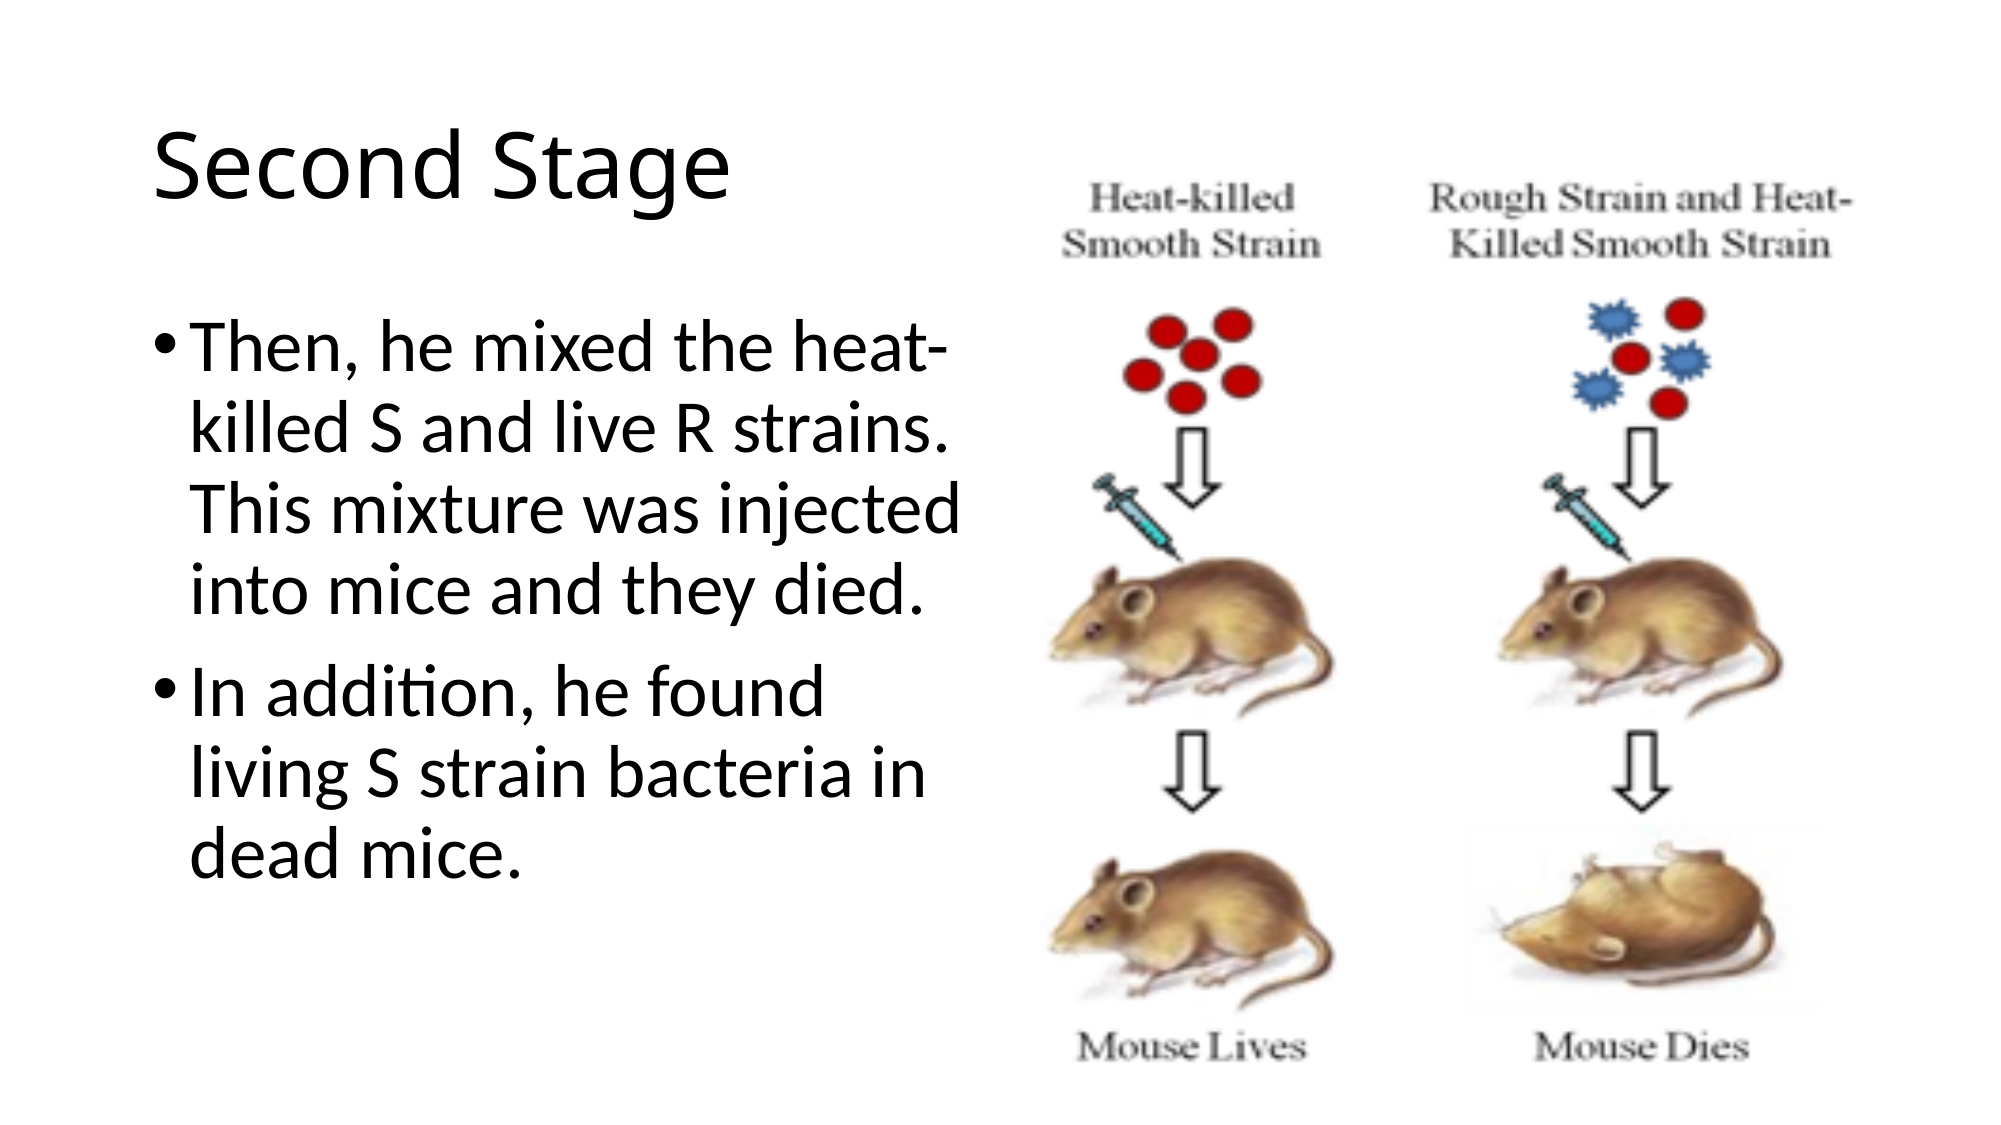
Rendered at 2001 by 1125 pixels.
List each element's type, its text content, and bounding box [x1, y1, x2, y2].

list Then, he mixed the heat-killed S and live R strains. This mixture was injected into mice and they died. In addition, he found living S strain bacteria in dead mice. [137, 299, 1009, 1014]
title Second Stage [137, 59, 1863, 278]
picture [1009, 155, 2000, 1084]
